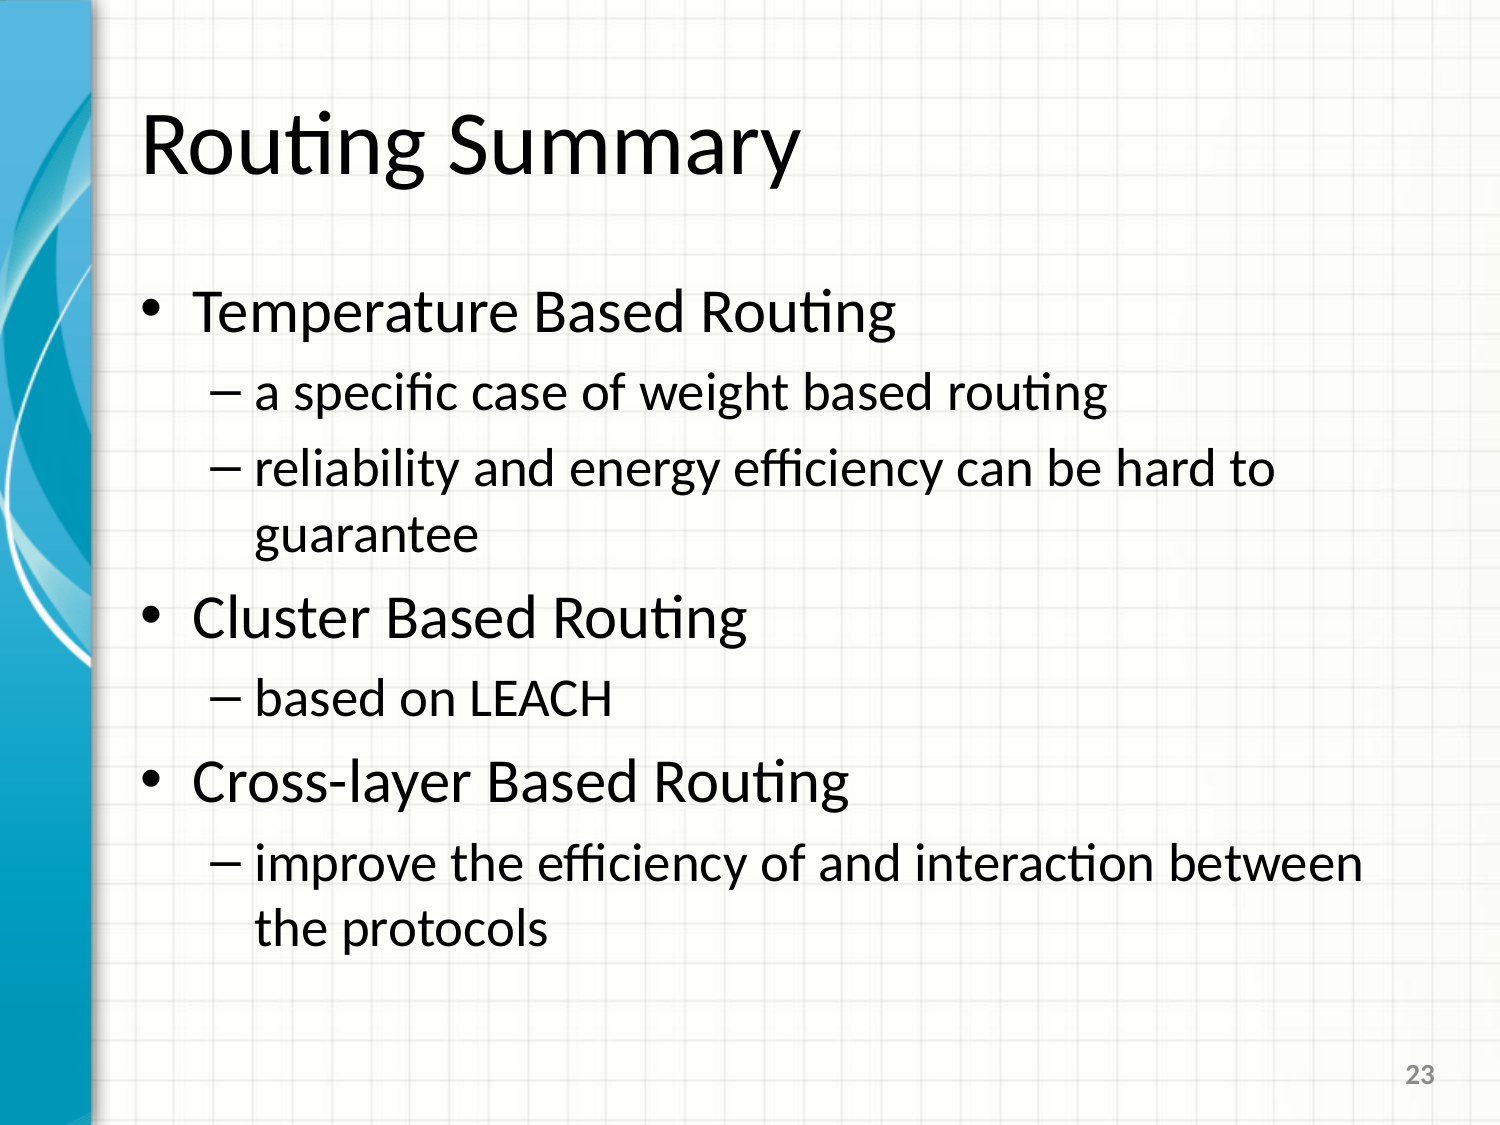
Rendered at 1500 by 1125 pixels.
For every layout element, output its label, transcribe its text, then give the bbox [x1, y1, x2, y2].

list Temperature Based Routing a specific case of weight based routing reliability and energy efficiency can be hard to guarantee Cluster Based Routing based on LEACH Cross-layer Based Routing improve the efficiency of and interaction between the protocols [125, 261, 1450, 967]
picture [0, 0, 1500, 1125]
slide_number 23 [1100, 1042, 1450, 1103]
title Routing Summary [125, 44, 1450, 232]
